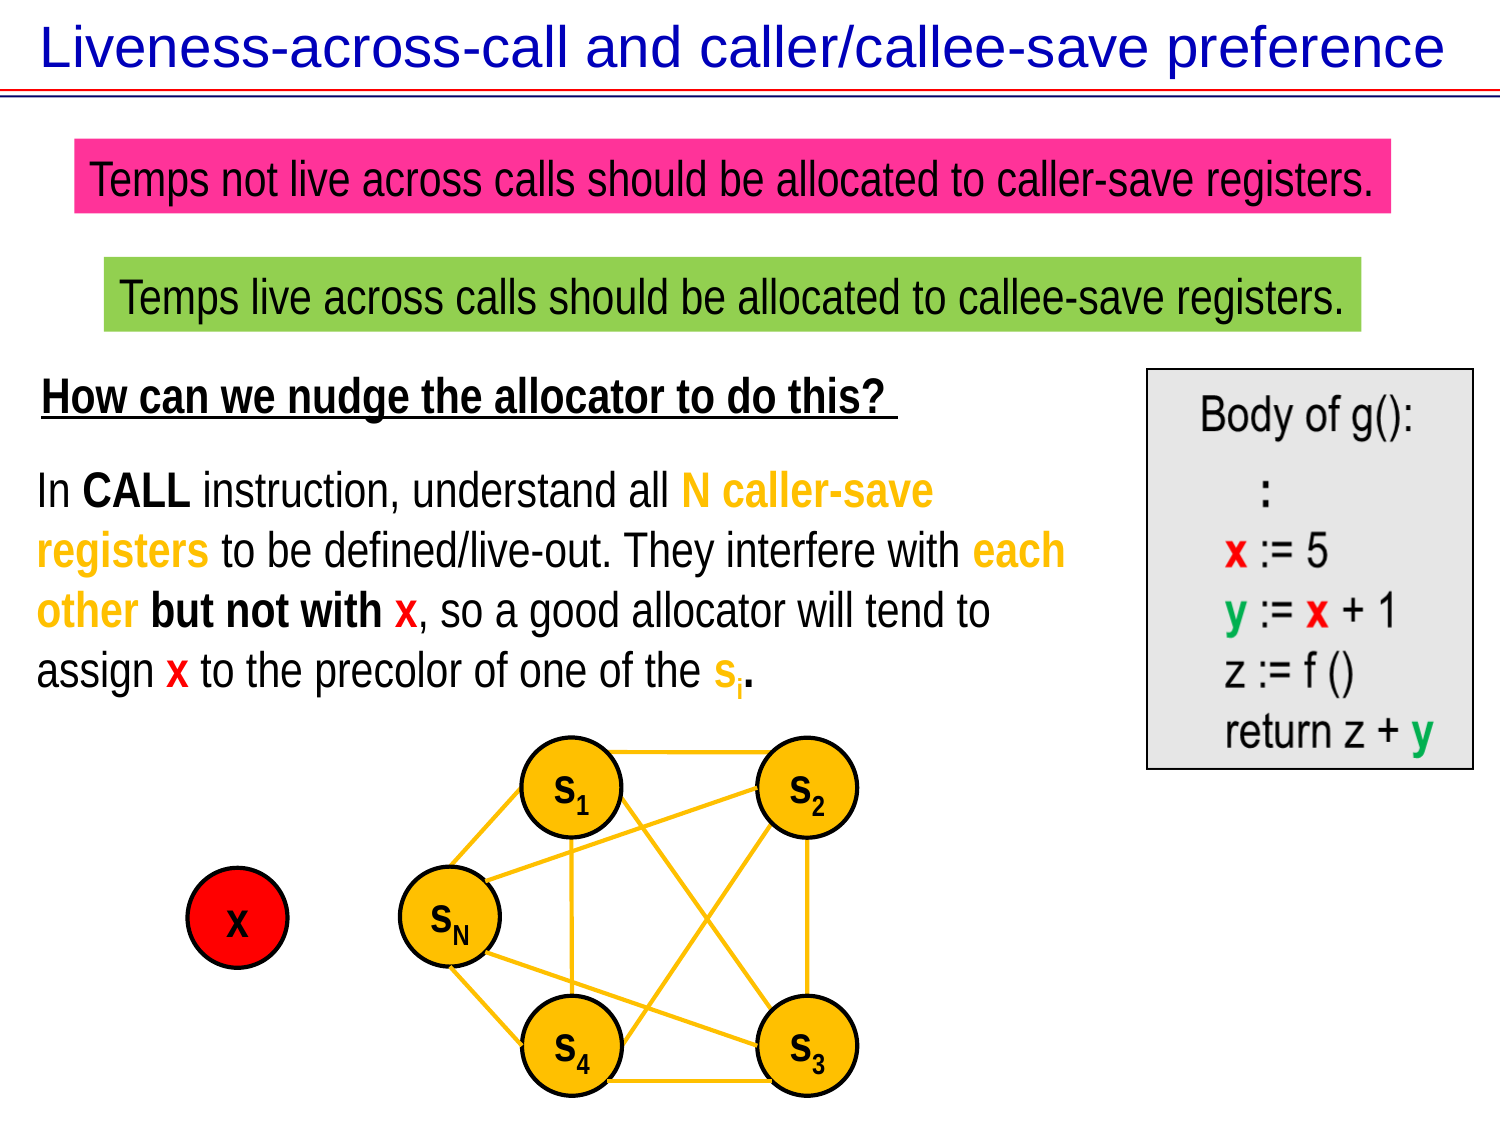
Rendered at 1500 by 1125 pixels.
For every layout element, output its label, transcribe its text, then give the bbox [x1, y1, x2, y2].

picture [1146, 367, 1474, 790]
text_box Temps not live across calls should be allocated to caller-save registers. [74, 138, 1392, 214]
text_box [187, 737, 858, 1096]
text_box In CALL instruction, understand all N caller-save registers to be defined/live-out. They interfere with each other but not with x, so a good allocator will tend to assign x to the precolor of one of the si. [21, 449, 1097, 713]
title Liveness-across-call and caller/callee-save preference [24, 0, 1475, 88]
text_box Temps live across calls should be allocated to callee-save registers. [103, 256, 1362, 332]
text_box How can we nudge the allocator to do this? [26, 356, 914, 431]
